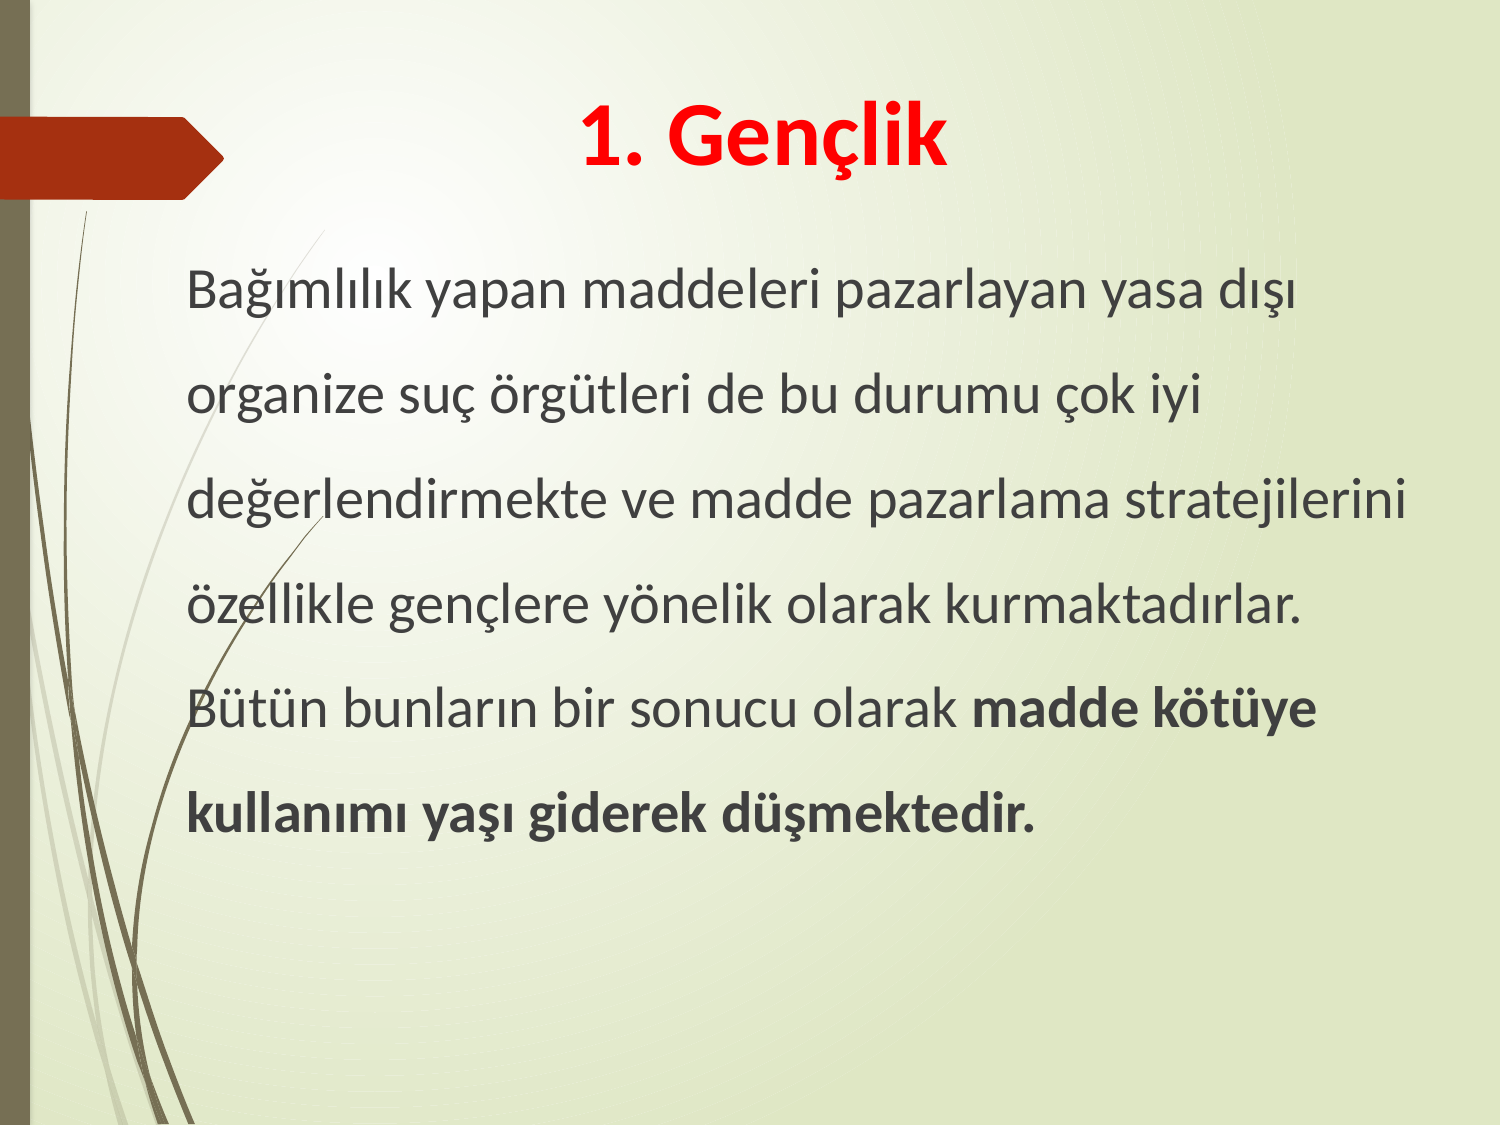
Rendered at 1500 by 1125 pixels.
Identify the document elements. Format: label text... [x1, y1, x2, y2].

list Bağımlılık yapan maddeleri pazarlayan yasa dışı organize suç örgütleri de bu durumu çok iyi değerlendirmekte ve madde pazarlama stratejilerini özellikle gençlere yönelik olarak kurmaktadırlar. Bütün bunların bir sonucu olarak madde kötüye kullanımı yaşı giderek düşmektedir. [171, 208, 1447, 1083]
title 1. Gençlik [561, 66, 987, 184]
